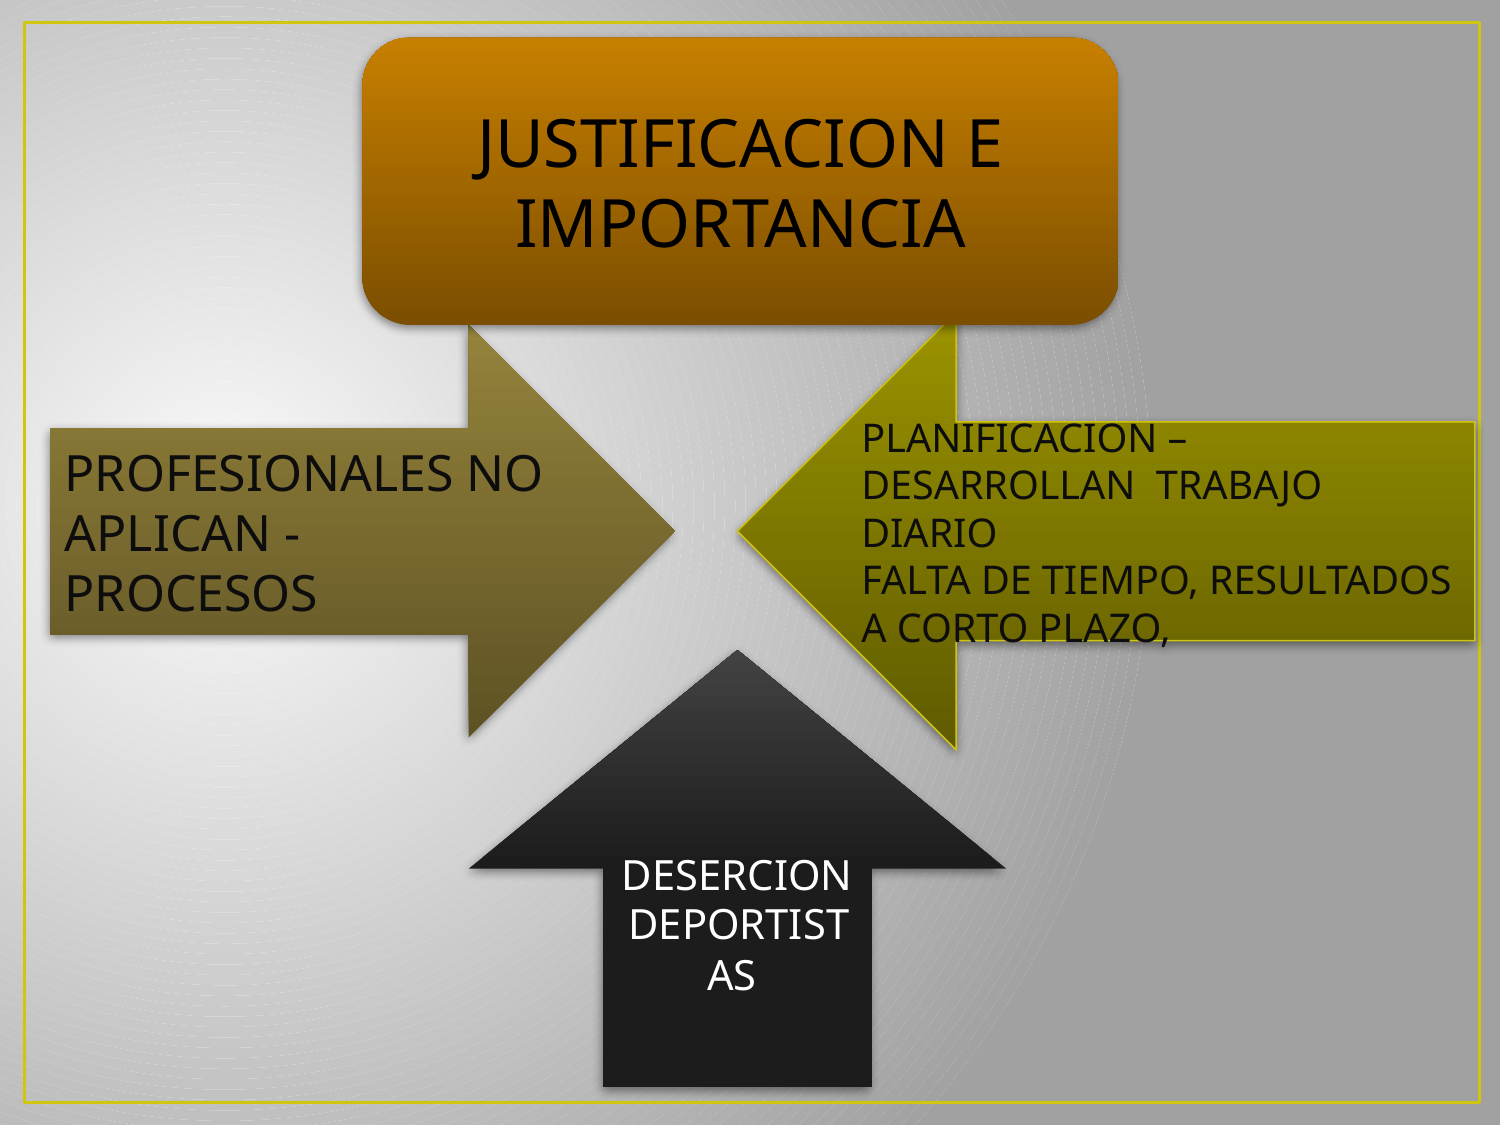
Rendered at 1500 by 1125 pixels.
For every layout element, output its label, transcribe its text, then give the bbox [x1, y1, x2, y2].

text_box PLANIFICACION – DESARROLLAN TRABAJO DIARIO FALTA DE TIEMPO, RESULTADOS A CORTO PLAZO, [736, 337, 1476, 751]
text_box JUSTIFICACION E IMPORTANCIA [362, 37, 1119, 325]
text_box PROFESIONALES NO APLICAN - PROCESOS [50, 337, 676, 738]
text_box DESERCION DEPORTISTAS [468, 649, 1007, 1088]
